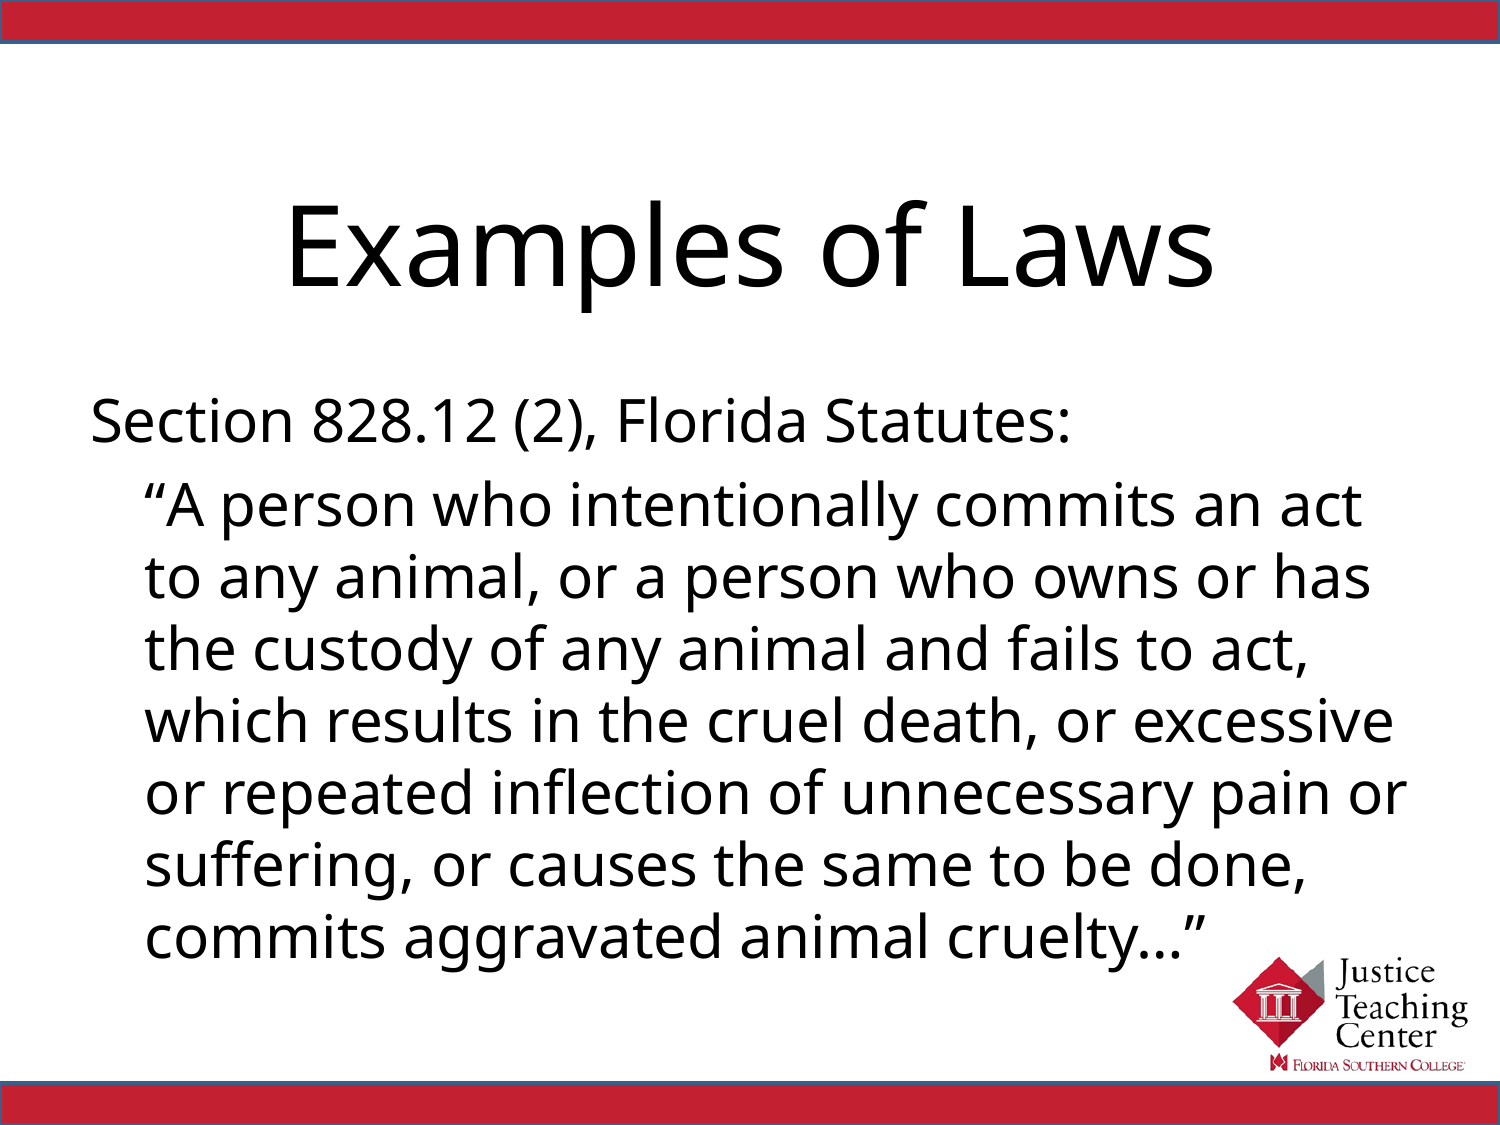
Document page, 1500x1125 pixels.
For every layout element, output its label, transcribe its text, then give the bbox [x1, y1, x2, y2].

title Examples of Laws [75, 45, 1425, 375]
list Section 828.12 (2), Florida Statutes: “A person who intentionally commits an act to any animal, or a person who owns or has the custody of any animal and fails to act, which results in the cruel death, or excessive or repeated inflection of unnecessary pain or suffering, or causes the same to be done, commits aggravated animal cruelty…” [75, 375, 1425, 1006]
picture [1224, 943, 1500, 1078]
